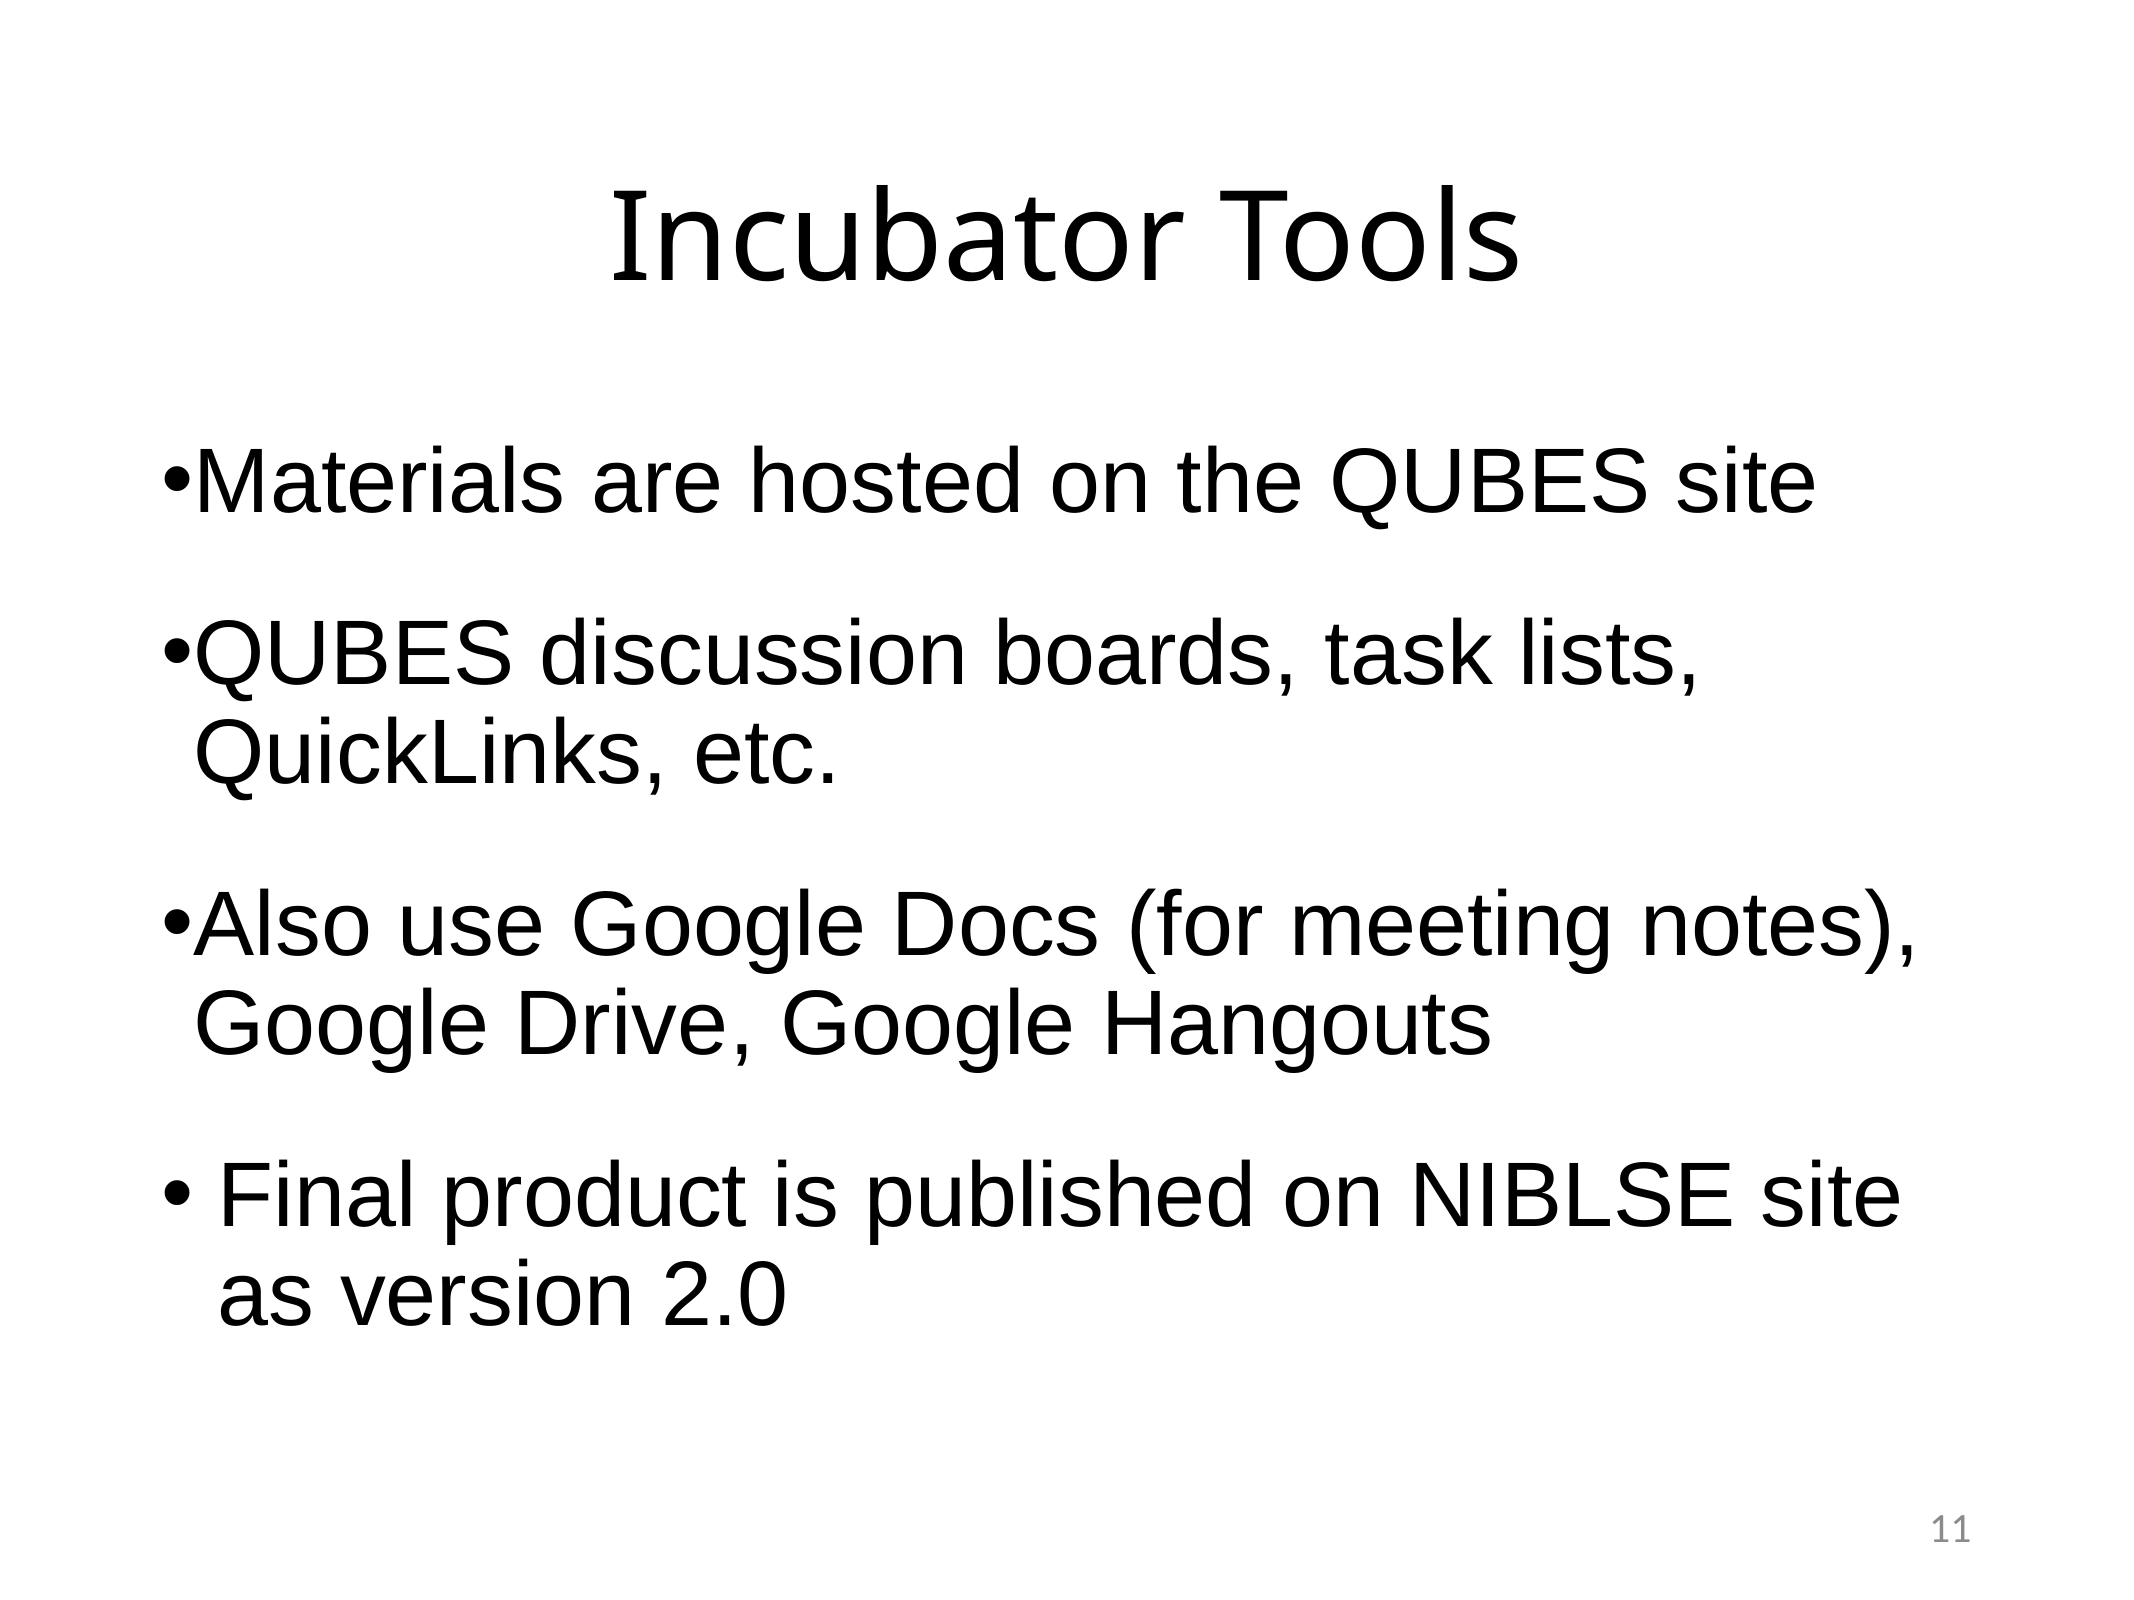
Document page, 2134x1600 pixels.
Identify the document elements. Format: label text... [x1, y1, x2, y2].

list Materials are hosted on the QUBES site QUBES discussion boards, task lists, QuickLinks, etc. Also use Google Docs (for meeting notes), Google Drive, Google Hangouts Final product is published on NIBLSE site as version 2.0 [146, 425, 1987, 1442]
title Incubator Tools [146, 85, 1987, 395]
slide_number 11 [1506, 1482, 1987, 1569]
